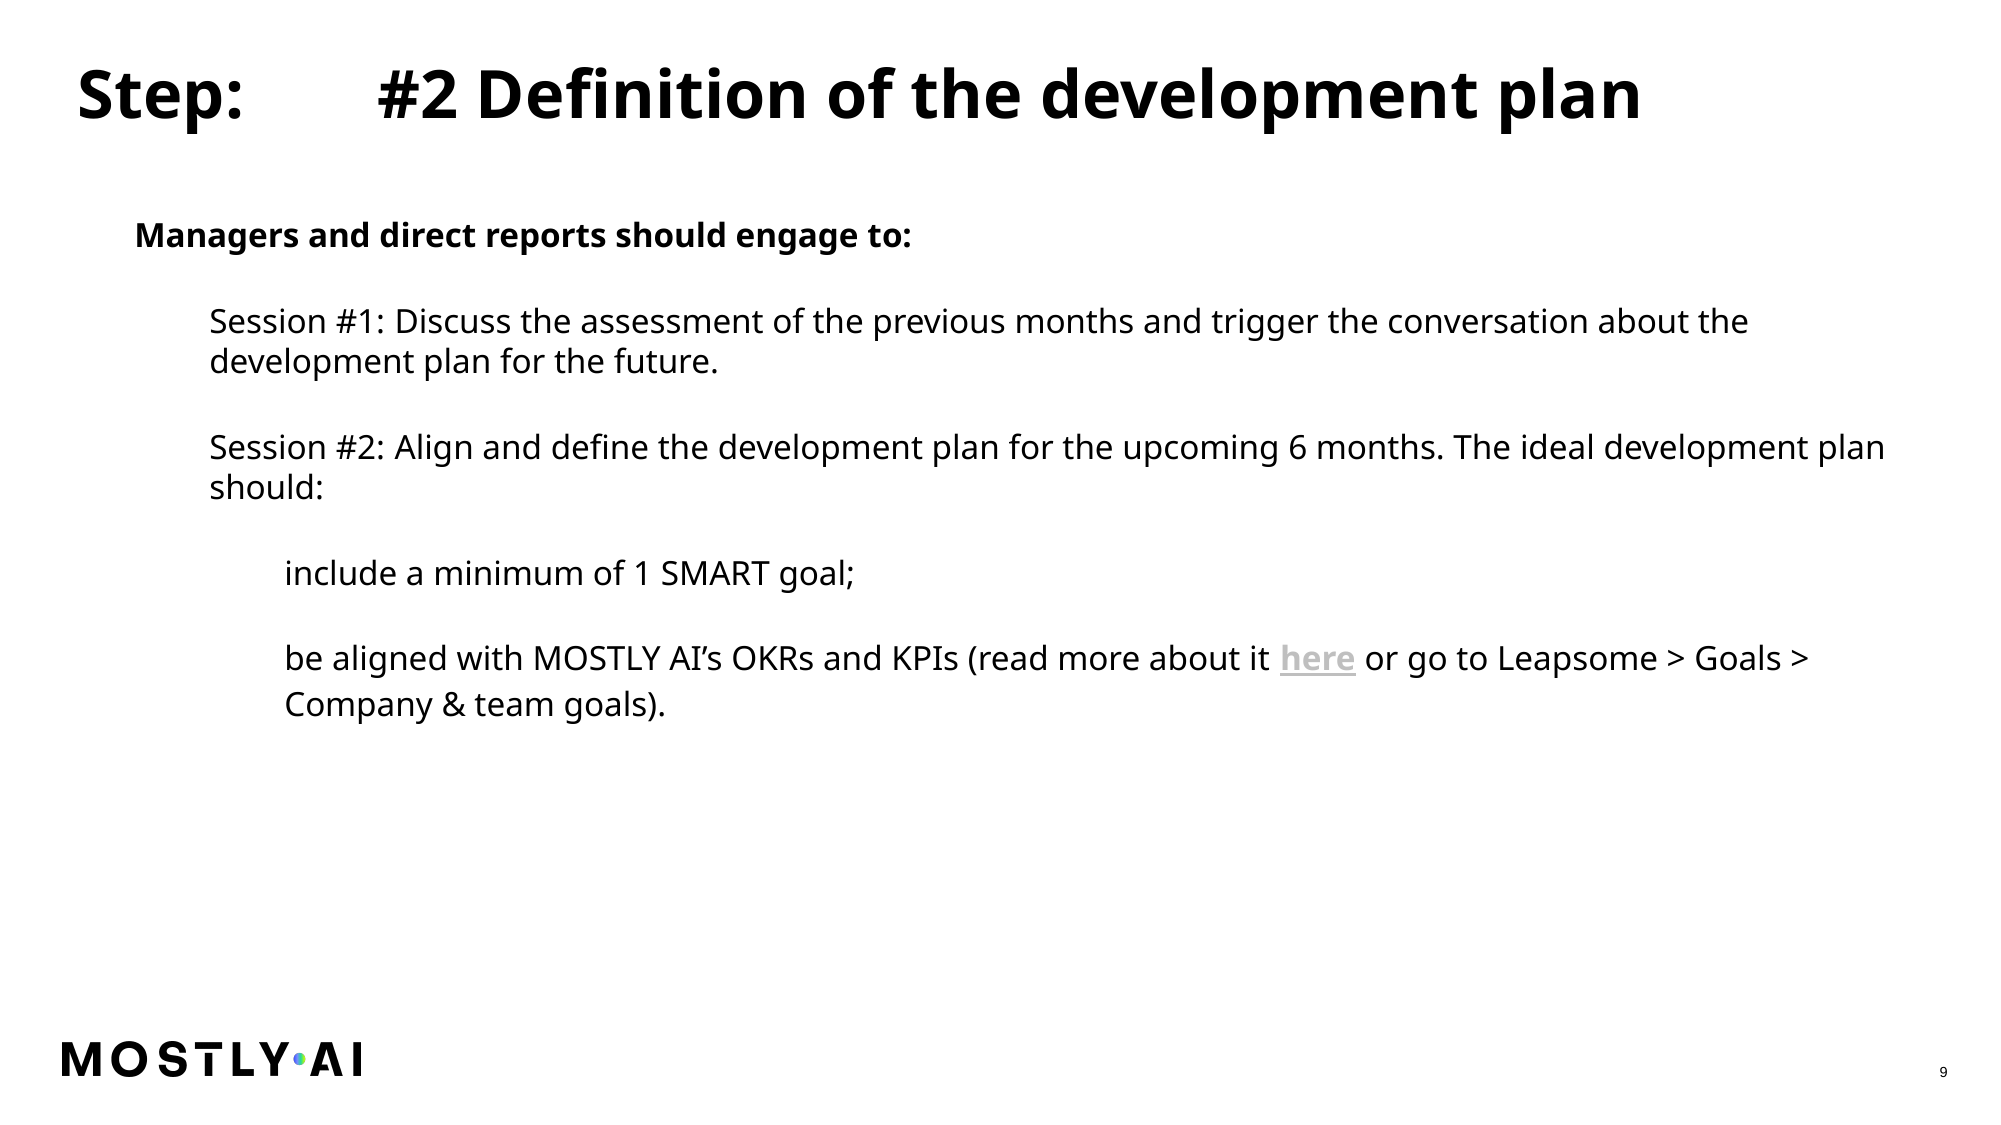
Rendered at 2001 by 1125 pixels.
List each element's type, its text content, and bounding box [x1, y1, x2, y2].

picture [62, 1041, 361, 1077]
slide_number 9 [1897, 1063, 1948, 1079]
text_box Step: #2 Definition of the development plan [62, 43, 1846, 125]
text_box Managers and direct reports should engage to: Session #1: Discuss the assessment of the previous months and trigger the conversation about the development plan for the future. Session #2: Align and define the development plan for the upcoming 6 months. The ideal development plan should: include a minimum of 1 SMART goal; be aligned with MOSTLY AI’s OKRs and KPIs (read more about it here or go to Leapsome > Goals > Company & team goals). [62, 207, 1938, 731]
